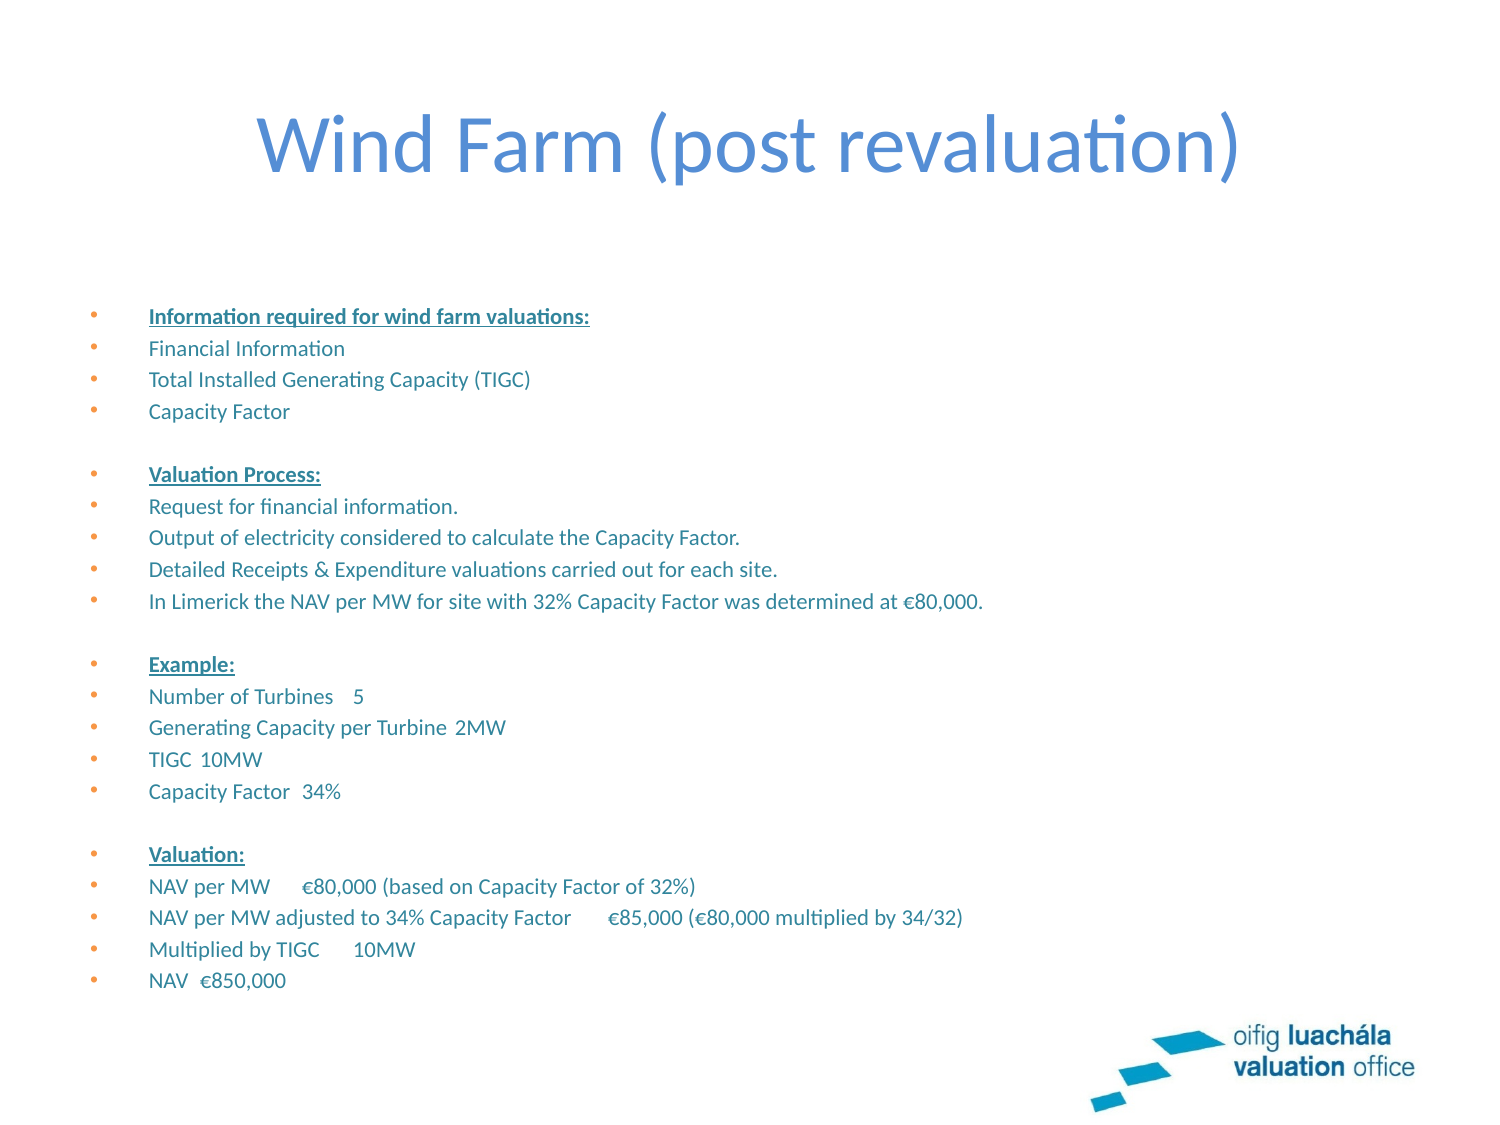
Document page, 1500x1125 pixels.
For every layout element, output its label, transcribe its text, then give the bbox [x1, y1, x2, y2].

picture [1080, 1005, 1424, 1125]
list Information required for wind farm valuations: Financial Information Total Installed Generating Capacity (TIGC) Capacity Factor Valuation Process: Request for financial information. Output of electricity considered to calculate the Capacity Factor. Detailed Receipts & Expenditure valuations carried out for each site. In Limerick the NAV per MW for site with 32% Capacity Factor was determined at €80,000. Example: Number of Turbines 5 Generating Capacity per Turbine 2MW TIGC 10MW Capacity Factor 34% Valuation: NAV per MW €80,000 (based on Capacity Factor of 32%) NAV per MW adjusted to 34% Capacity Factor €85,000 (€80,000 multiplied by 34/32) Multiplied by TIGC 10MW NAV €850,000 [75, 262, 1425, 1005]
title Wind Farm (post revaluation) [75, 45, 1425, 233]
